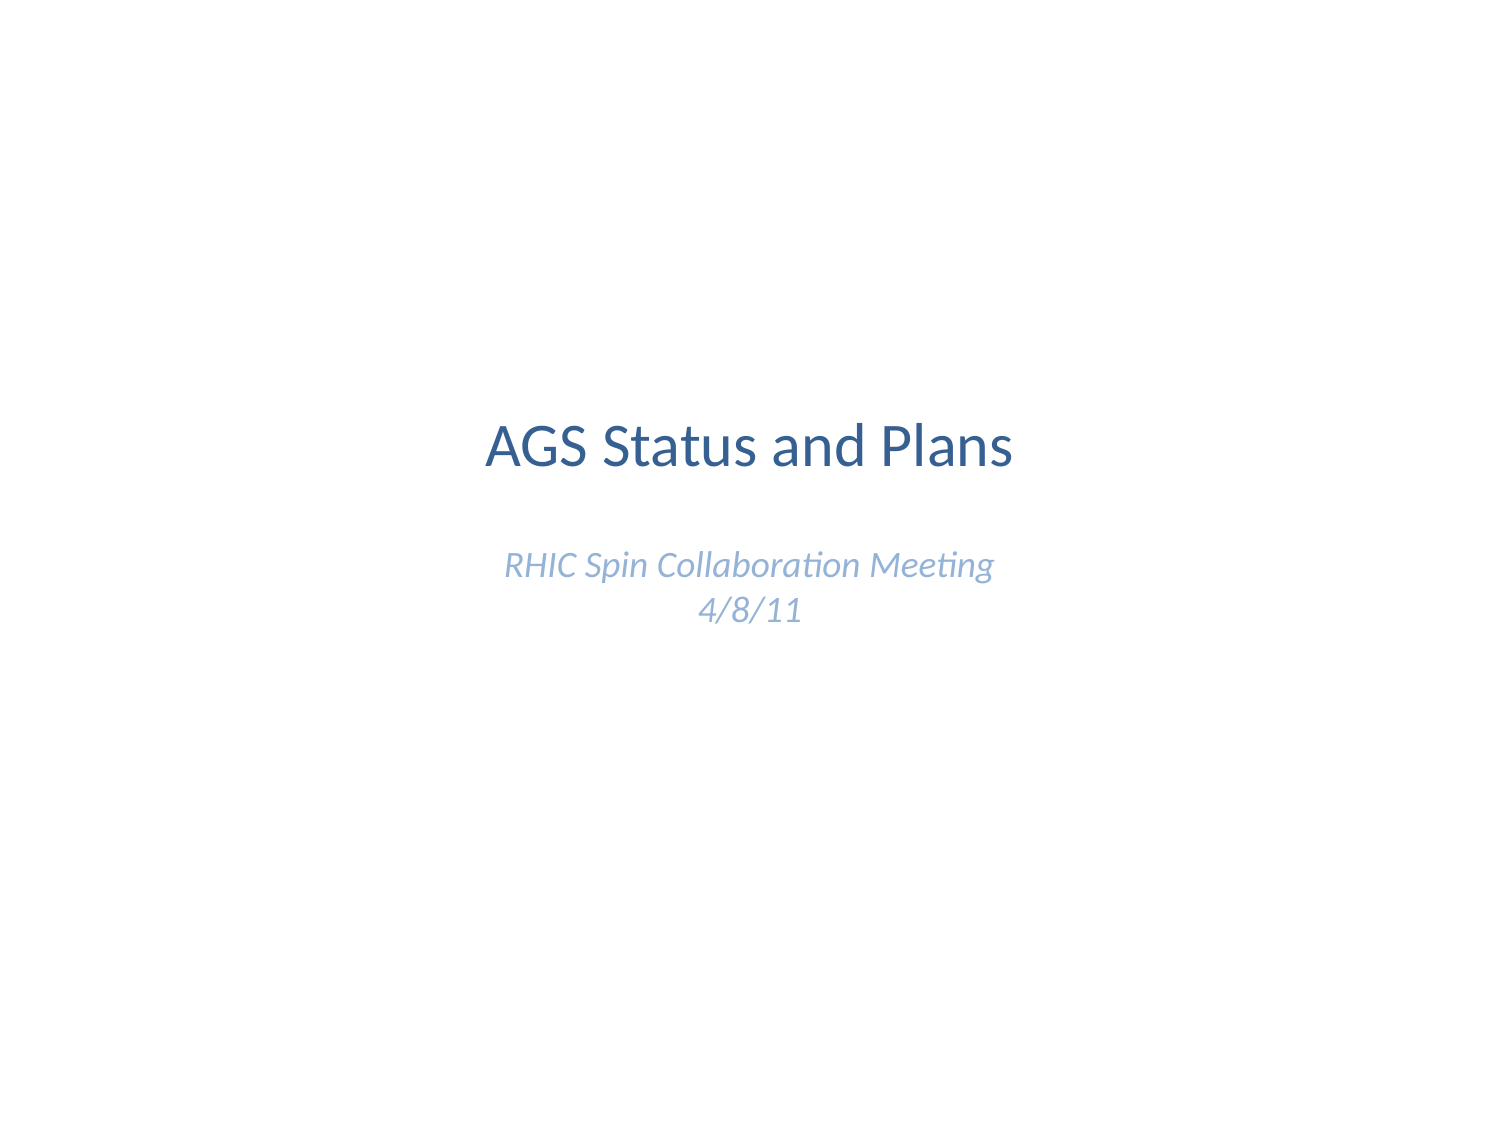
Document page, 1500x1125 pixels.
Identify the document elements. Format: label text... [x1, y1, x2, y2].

title AGS Status and Plans RHIC Spin Collaboration Meeting 4/8/11 [112, 396, 1388, 638]
